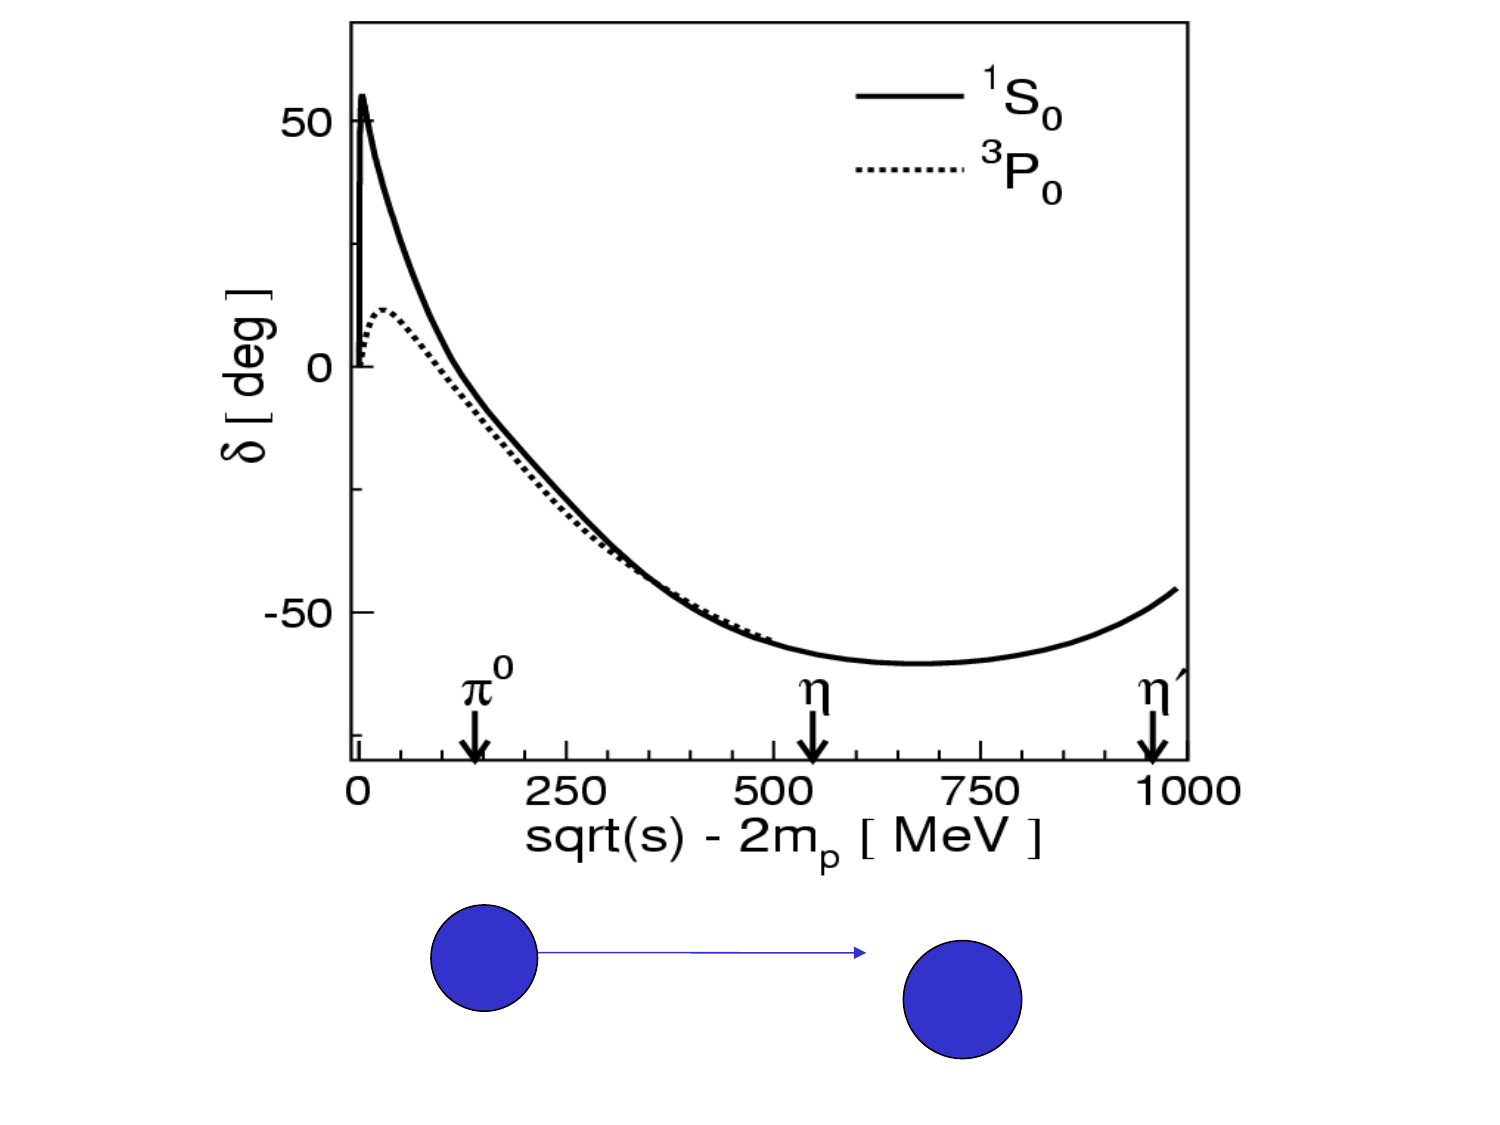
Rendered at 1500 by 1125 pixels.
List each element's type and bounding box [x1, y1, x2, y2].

text_box [537, 948, 867, 960]
text_box [903, 948, 1022, 1059]
list [99, 0, 1270, 941]
text_box [430, 948, 538, 1012]
